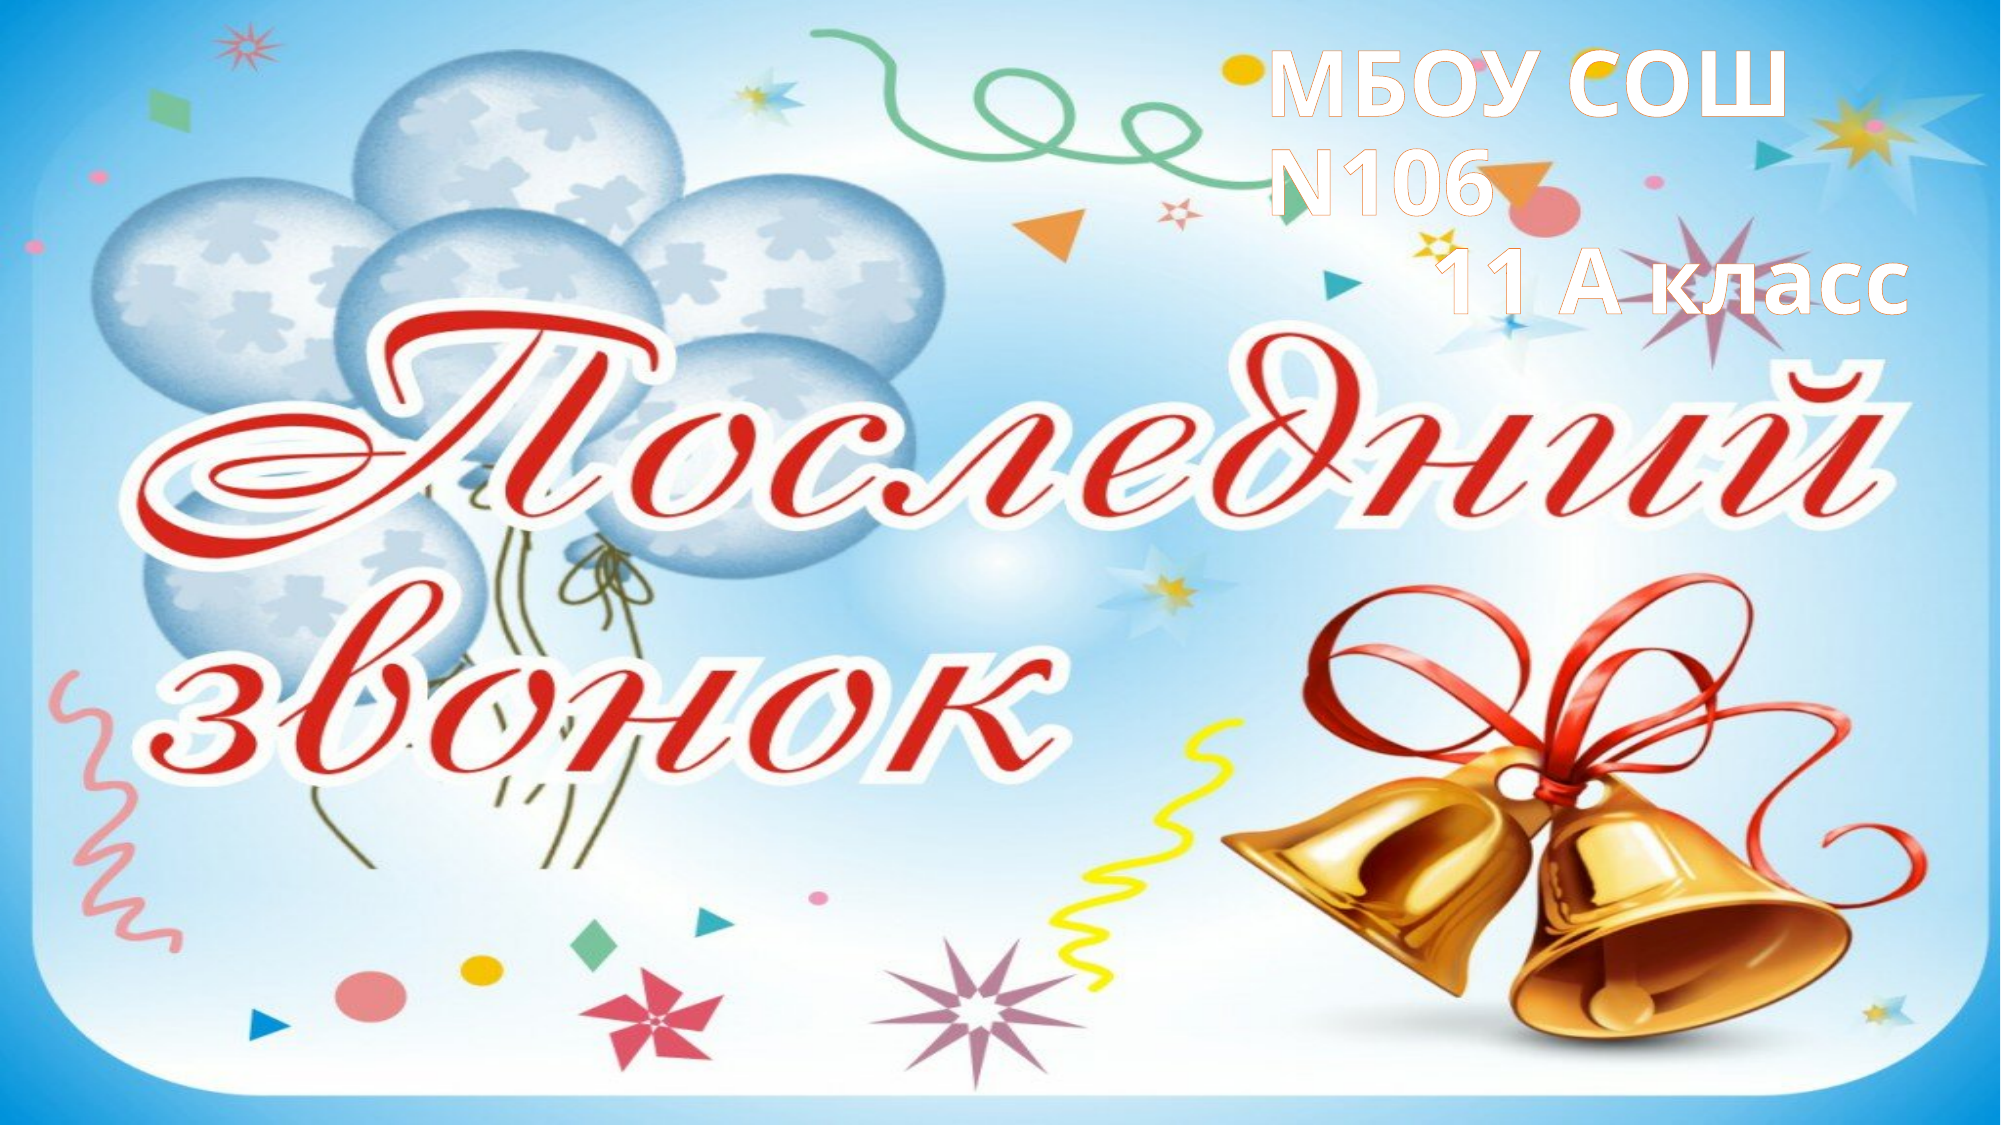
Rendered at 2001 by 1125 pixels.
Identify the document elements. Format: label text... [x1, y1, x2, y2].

picture [0, 0, 2001, 1125]
title МБОУ СОШ N106 11 А класс [1248, 0, 1934, 371]
